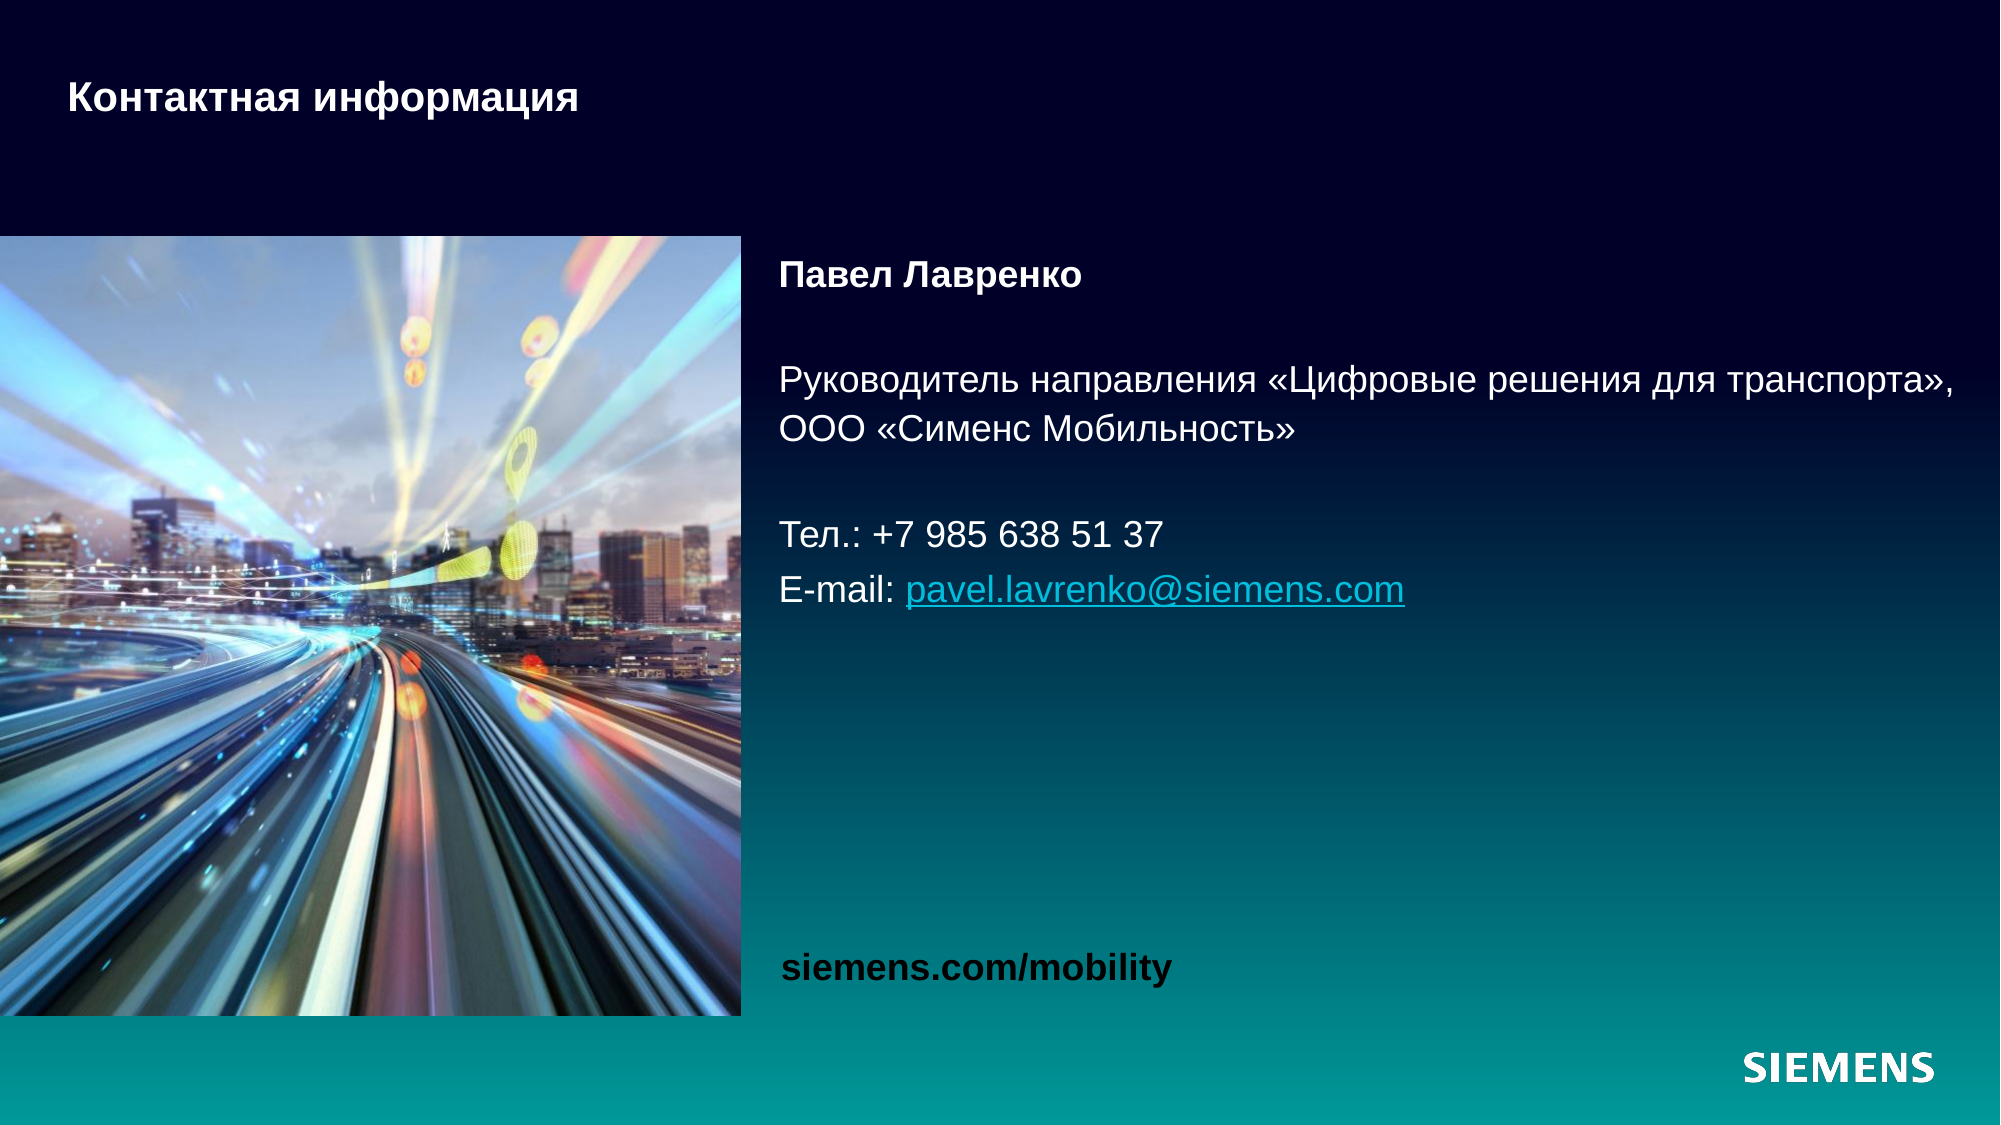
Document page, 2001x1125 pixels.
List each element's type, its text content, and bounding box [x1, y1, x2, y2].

picture [1744, 1052, 1934, 1083]
text_box Павел Лавренко Руководитель направления «Цифровые решения для транспорта», ООО «Сименс Мобильность» Тел.: +7 985 638 51 37 E-mail: pavel.lavrenko@siemens.com [763, 237, 2000, 1018]
picture [0, 236, 763, 1016]
title Контактная информация [67, 78, 1686, 173]
text_box siemens.com/mobility [741, 917, 1977, 1012]
